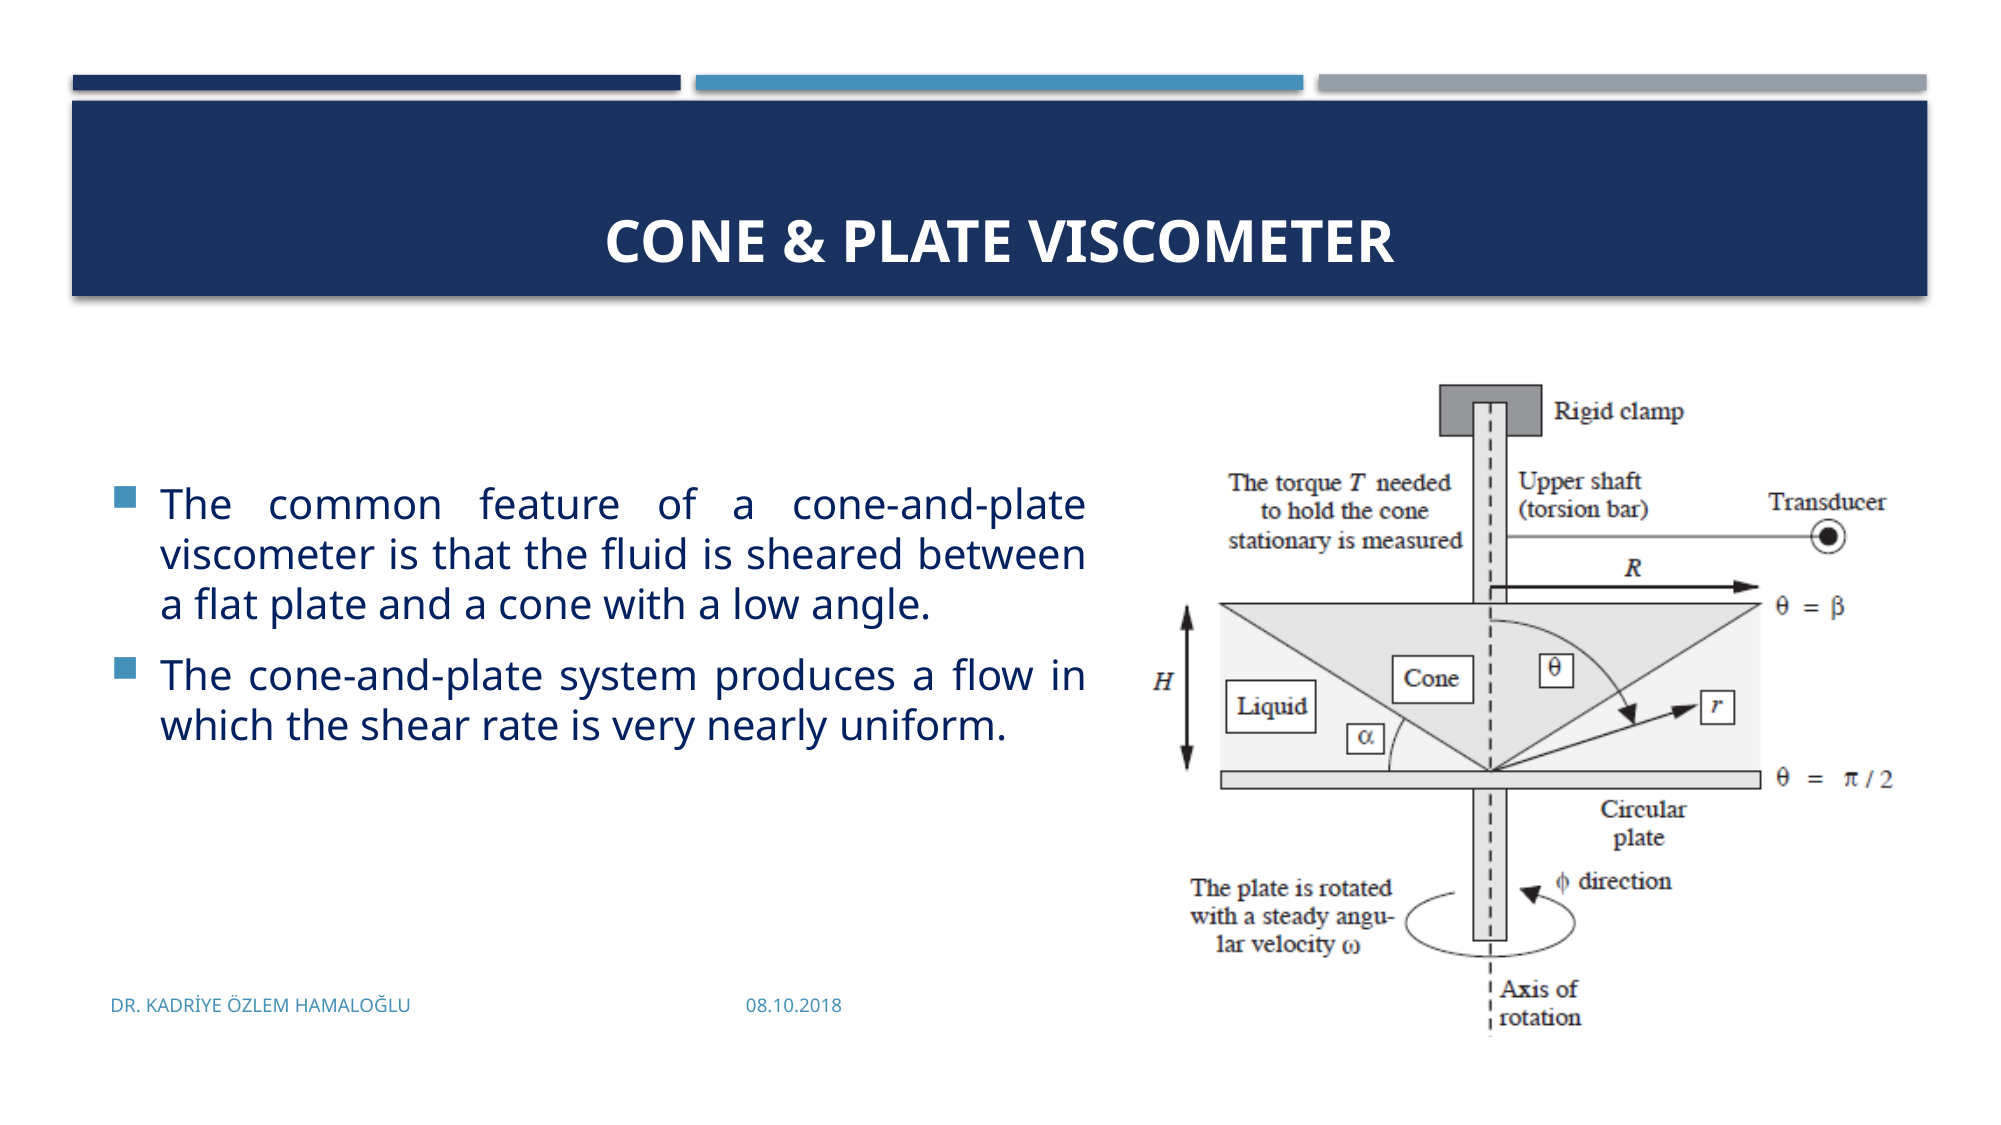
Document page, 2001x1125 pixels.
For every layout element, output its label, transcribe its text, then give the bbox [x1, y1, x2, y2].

picture [1119, 361, 1921, 1037]
footer DR. KADRİYE ÖZLEM HAMALOĞLU 08.10.2018 [95, 976, 1113, 1037]
title Cone & Plate Vıscometer [95, 115, 1905, 282]
list The common feature of a cone-and-plate viscometer is that the fluid is sheared between a flat plate and a cone with a low angle. The cone-and-plate system produces a flow in which the shear rate is very nearly uniform. [95, 347, 1103, 951]
